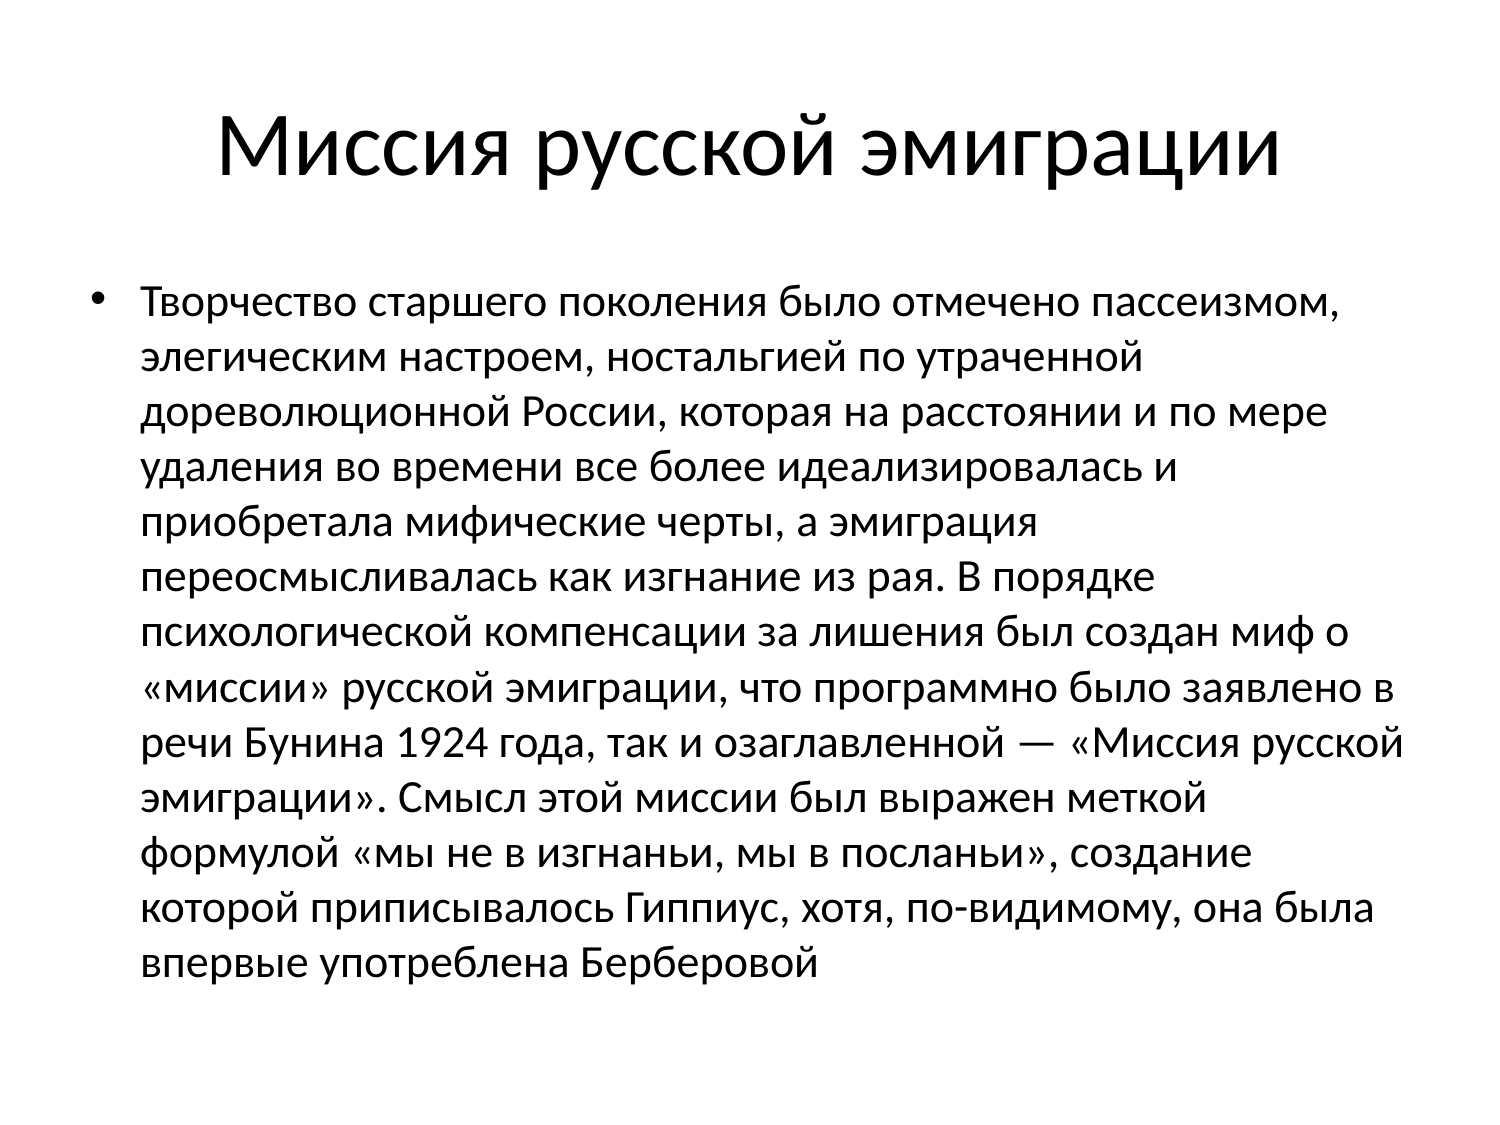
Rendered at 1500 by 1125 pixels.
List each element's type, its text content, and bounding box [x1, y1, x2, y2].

list Творчество старшего поколения было отмечено пассеизмом, элегическим настроем, ностальгией по утраченной дореволюционной России, которая на расстоянии и по мере удаления во времени все более идеализировалась и приобретала мифические черты, а эмиграция переосмысливалась как изгнание из рая. В порядке психологической компенсации за лишения был создан миф о «миссии» русской эмиграции, что программно было заявлено в речи Бунина 1924 года, так и озаглавленной — «Миссия русской эмиграции». Смысл этой миссии был выражен меткой формулой «мы не в изгнаньи, мы в посланьи», создание которой приписывалось Гиппиус, хотя, по-видимому, она была впервые употреблена Берберовой [75, 262, 1425, 1005]
title Миссия русской эмиграции [75, 45, 1425, 233]
